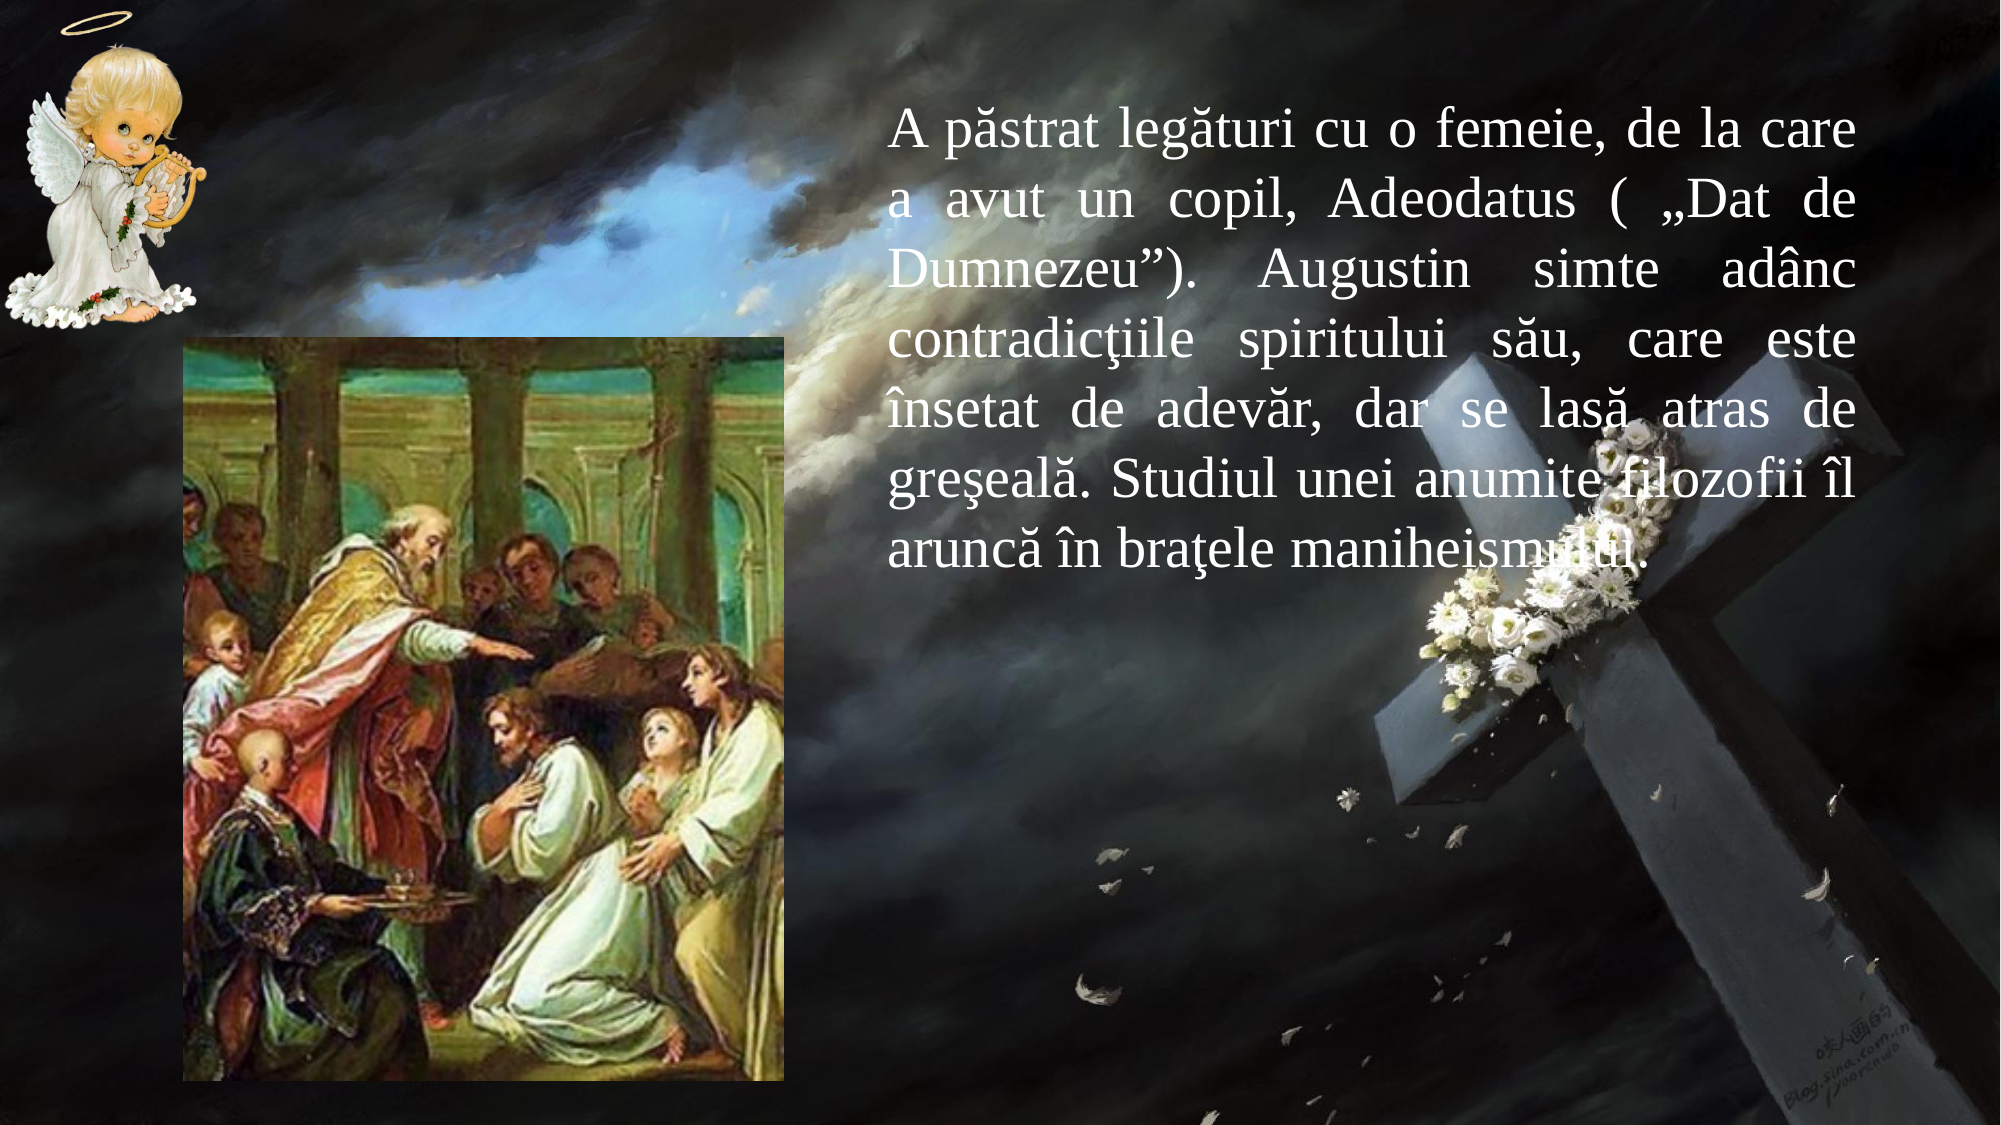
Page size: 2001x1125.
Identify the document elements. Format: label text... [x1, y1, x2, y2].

picture [0, 0, 2001, 1125]
text_box A păstrat legături cu o femeie, de la care a avut un copil, Adeodatus ( „Dat de Dumnezeu”). Augustin simte adânc contradicţiile spiritului său, care este însetat de adevăr, dar se lasă atras de greşeală. Studiul unei anumite filozofii îl aruncă în braţele maniheismului. [872, 82, 1873, 587]
